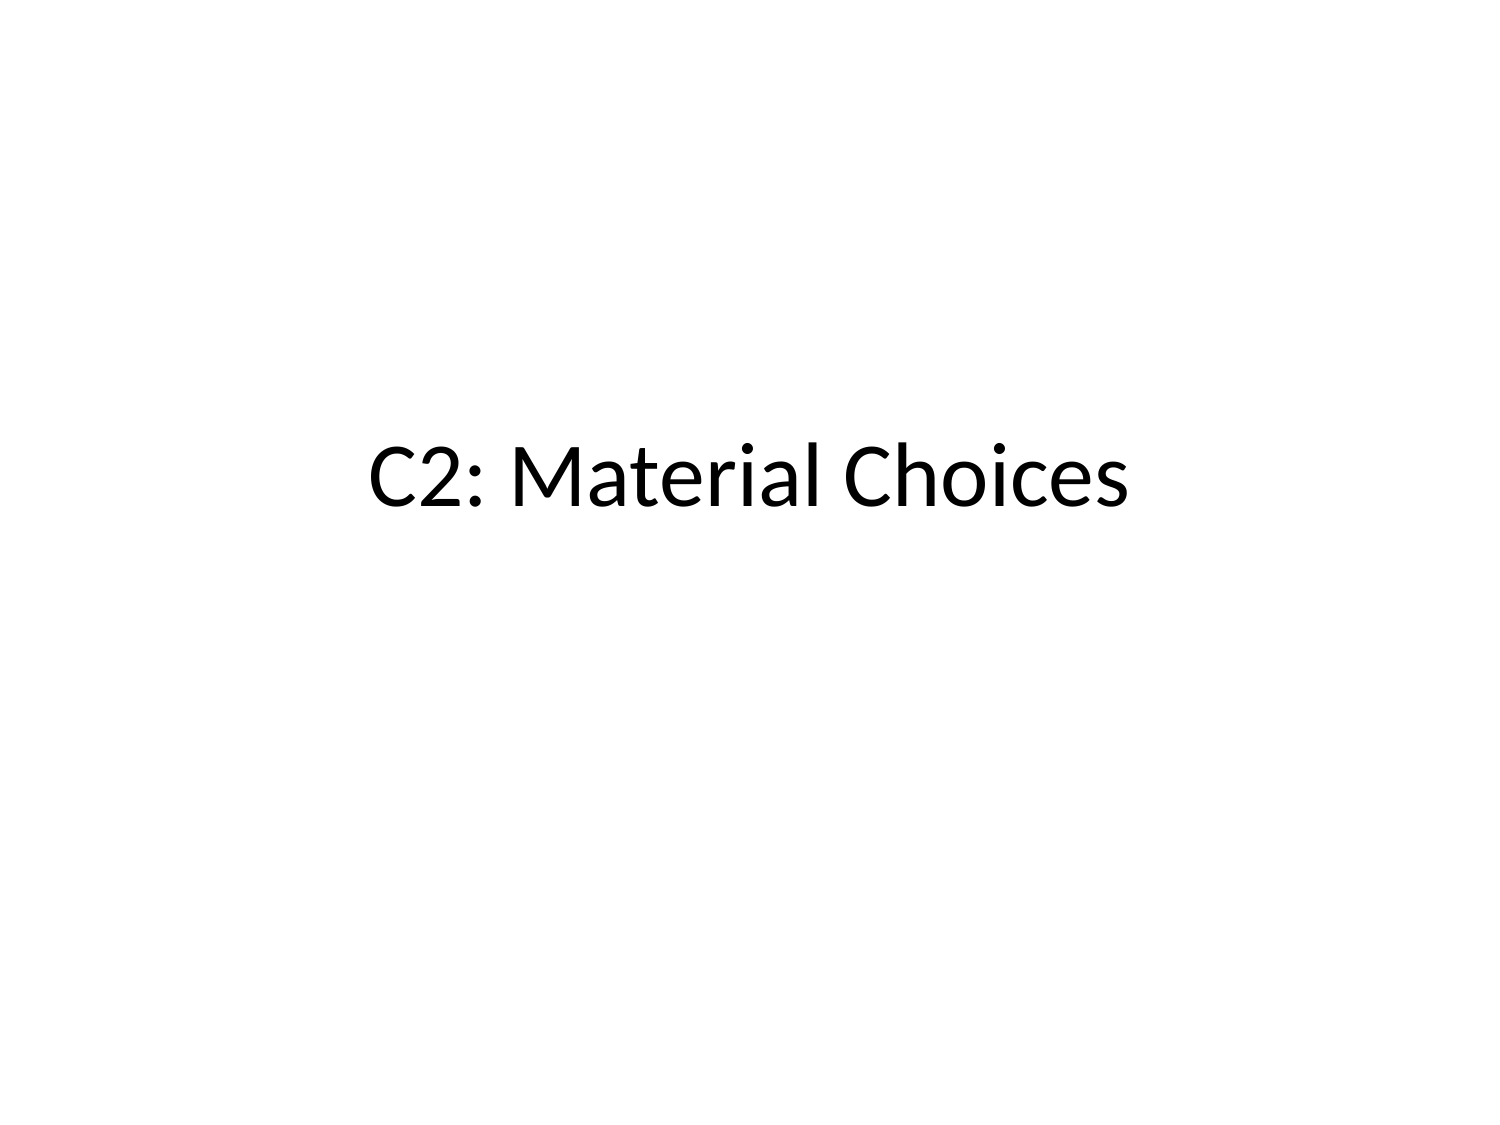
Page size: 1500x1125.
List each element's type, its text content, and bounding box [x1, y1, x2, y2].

title C2: Material Choices [112, 349, 1388, 591]
